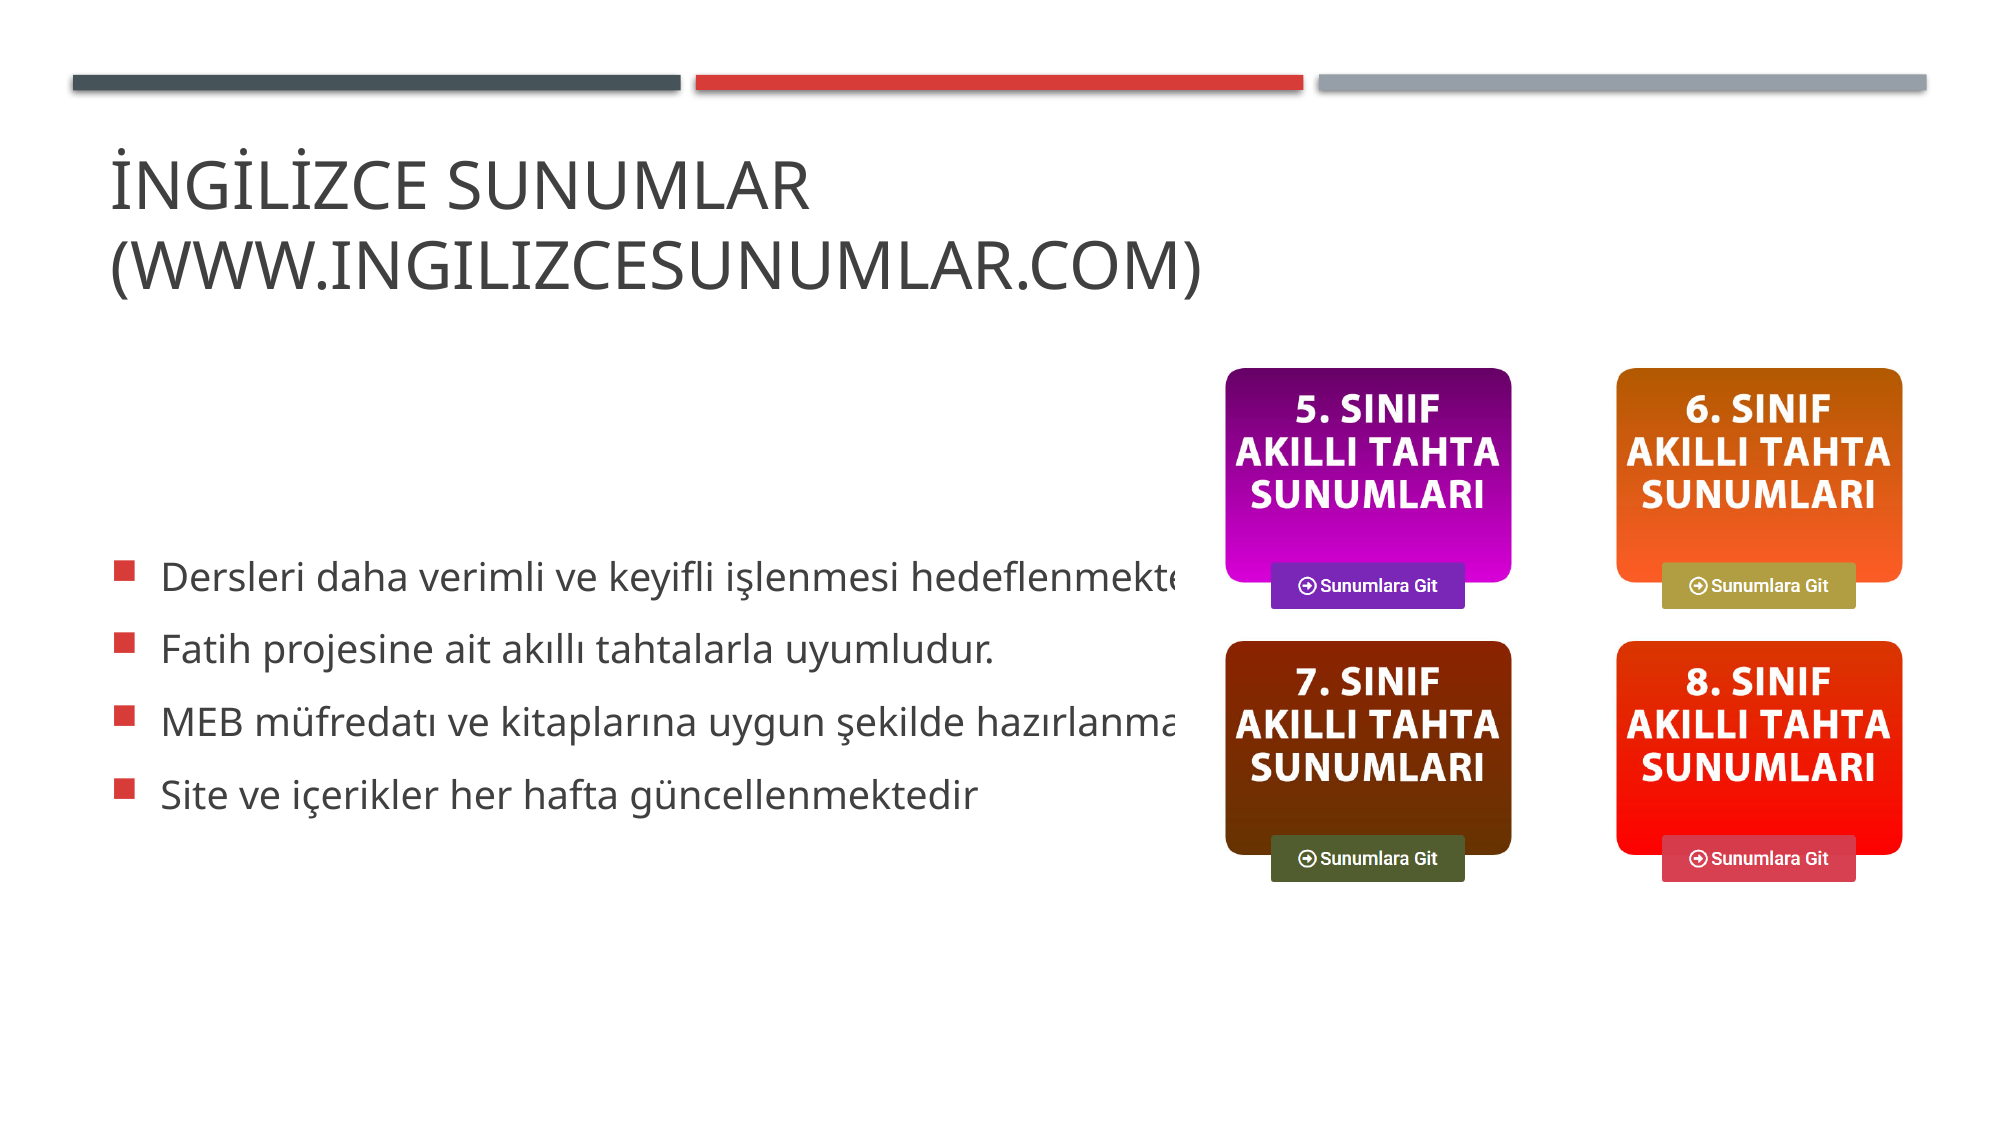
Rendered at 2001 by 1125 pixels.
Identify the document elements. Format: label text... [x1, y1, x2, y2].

title İngilizce sunumlar (www.ıngılızcesunumlar.com) [95, 115, 1905, 311]
list Dersleri daha verimli ve keyifli işlenmesi hedeflenmektedir. Fatih projesine ait akıllı tahtalarla uyumludur. MEB müfredatı ve kitaplarına uygun şekilde hazırlanmaktadır. Site ve içerikler her hafta güncellenmektedir [95, 383, 1905, 981]
picture [1174, 365, 1916, 904]
